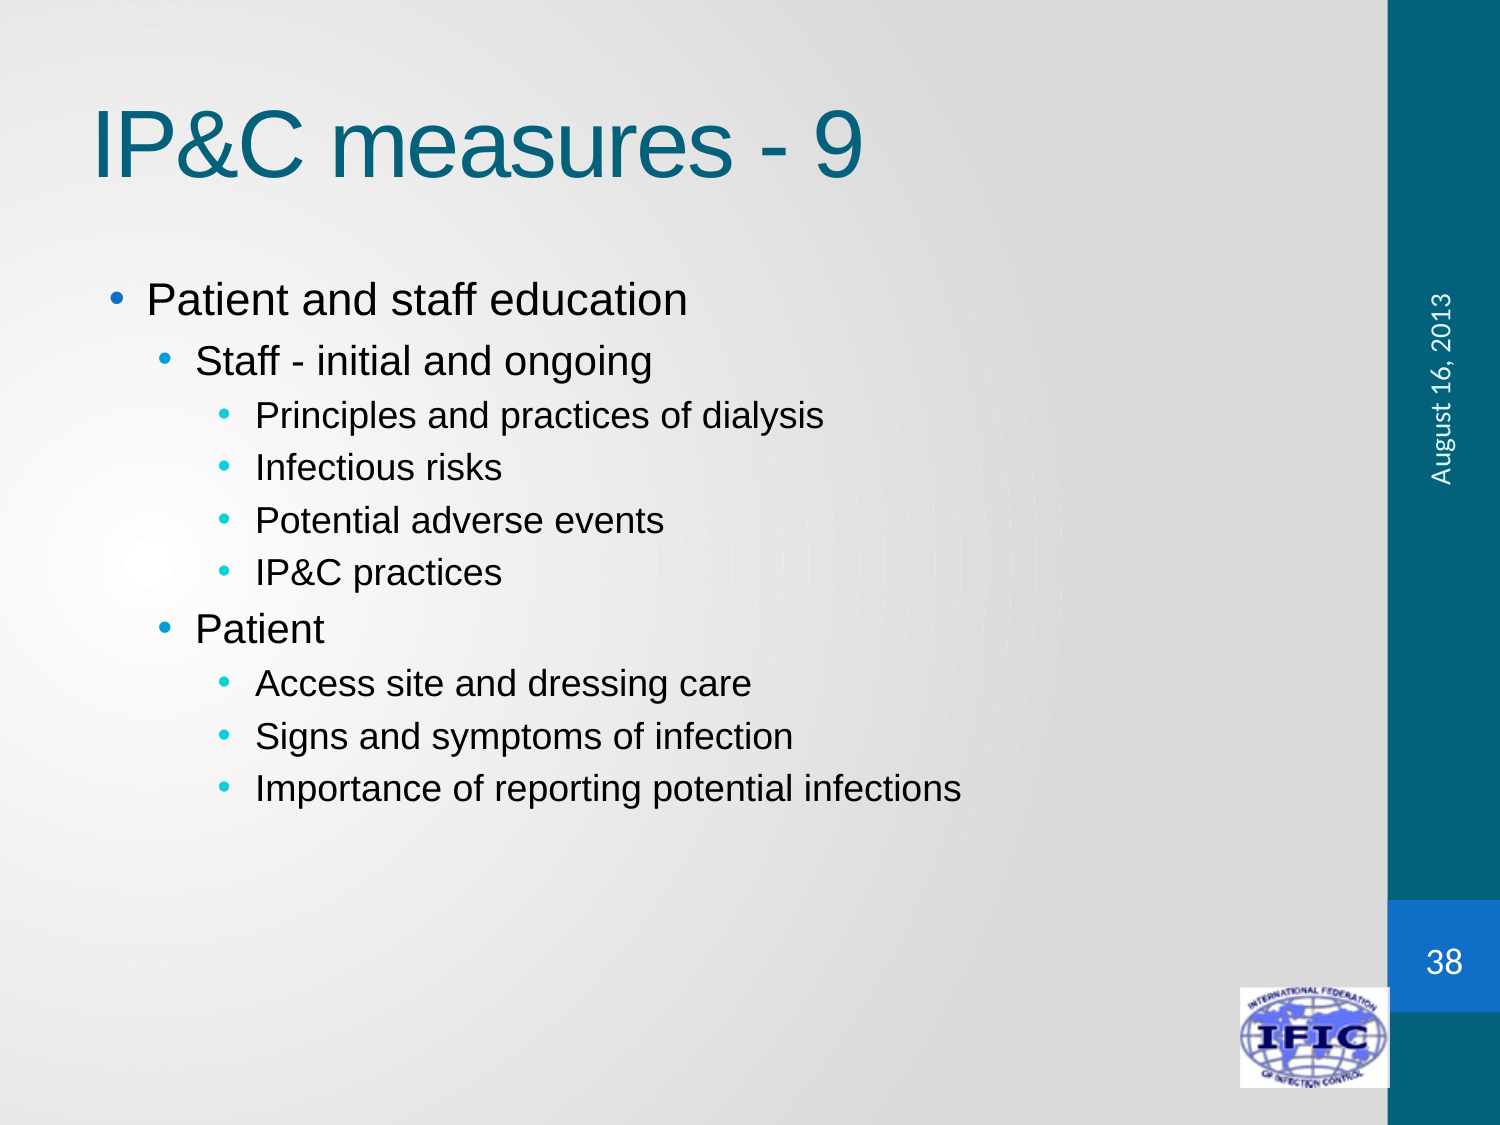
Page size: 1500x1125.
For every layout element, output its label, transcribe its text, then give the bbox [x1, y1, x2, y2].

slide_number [1408, 100, 1469, 501]
slide_number 38 [1397, 925, 1492, 994]
title IP&C measures - 9 [75, 45, 1325, 233]
picture [1239, 987, 1390, 1088]
list Patient and staff education Staff - initial and ongoing Principles and practices of dialysis Infectious risks Potential adverse events IP&C practices Patient Access site and dressing care Signs and symptoms of infection Importance of reporting potential infections [75, 262, 1325, 1050]
